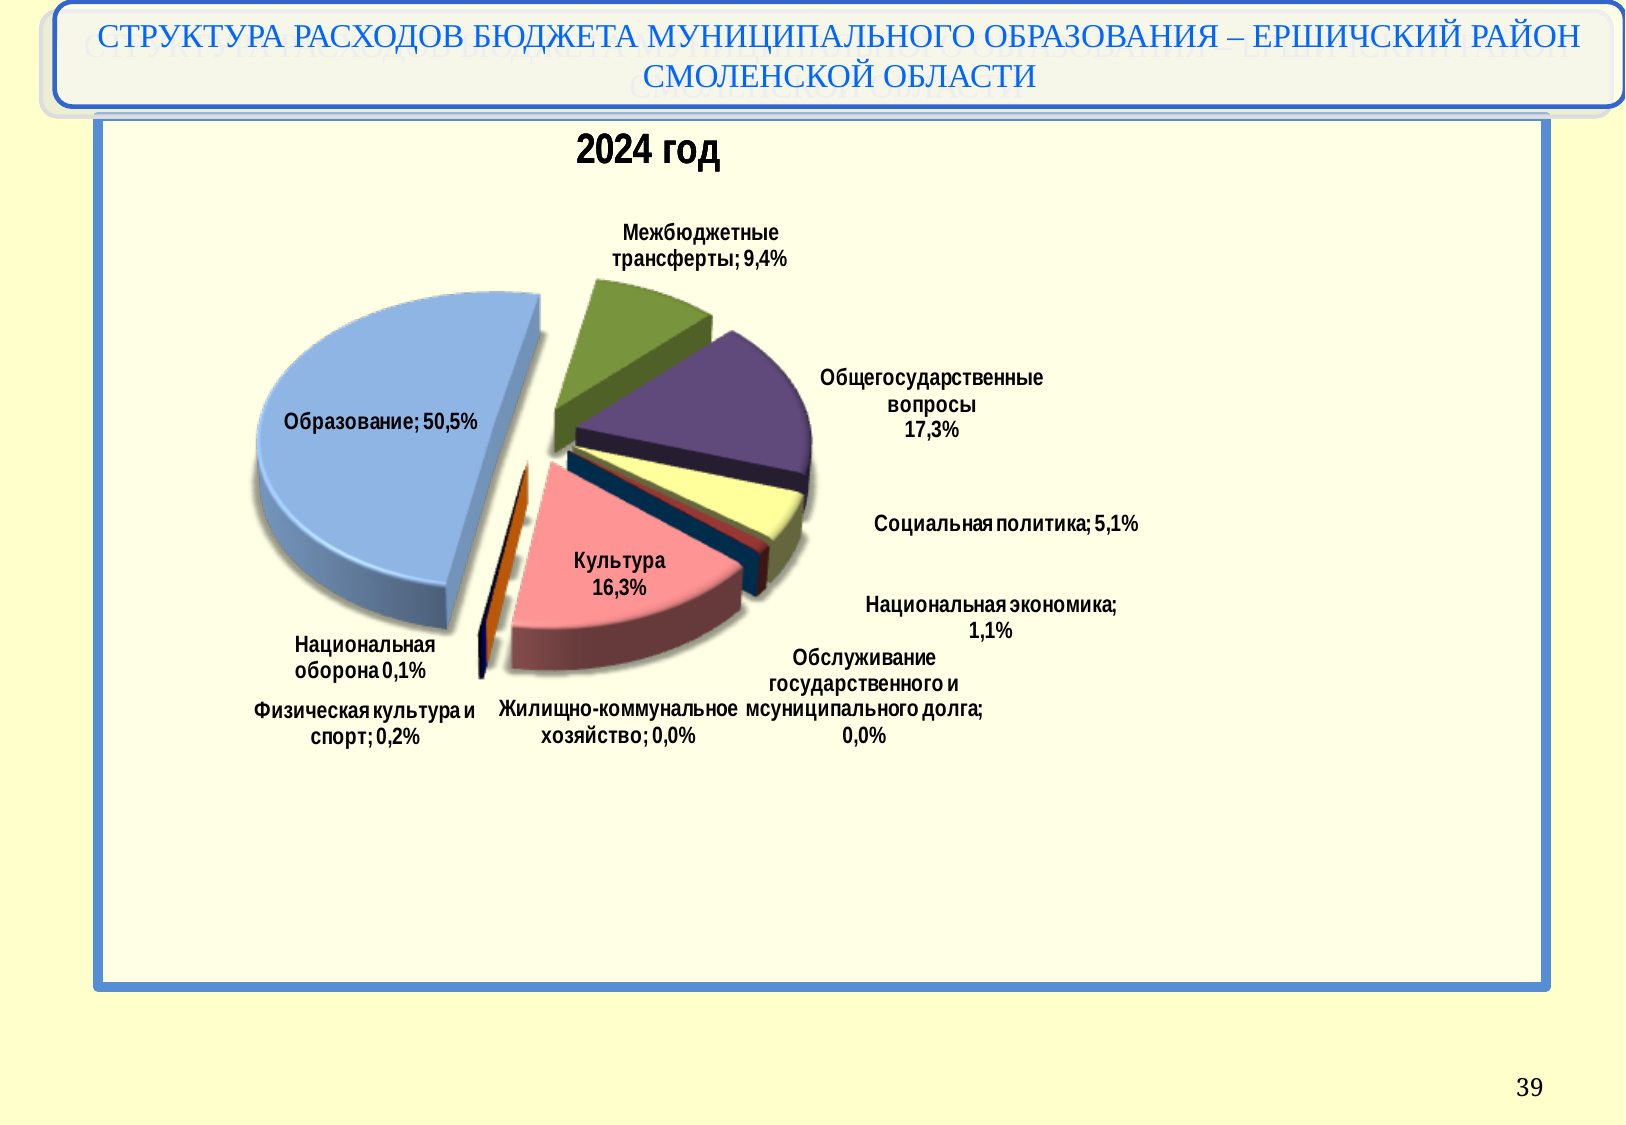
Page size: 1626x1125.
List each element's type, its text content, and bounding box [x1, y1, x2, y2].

text_box 39 [1408, 1052, 1544, 1113]
text_box СТРУКТУРА РАСХОДОВ БЮДЖЕТА МУНИЦИПАЛЬНОГО ОБРАЗОВАНИЯ – ЕРШИЧСКИЙ РАЙОН СМОЛЕНСКОЙ ОБЛАСТИ [54, 1, 1625, 107]
text_box [1516, 1070, 1625, 1124]
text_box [90, 108, 1554, 995]
